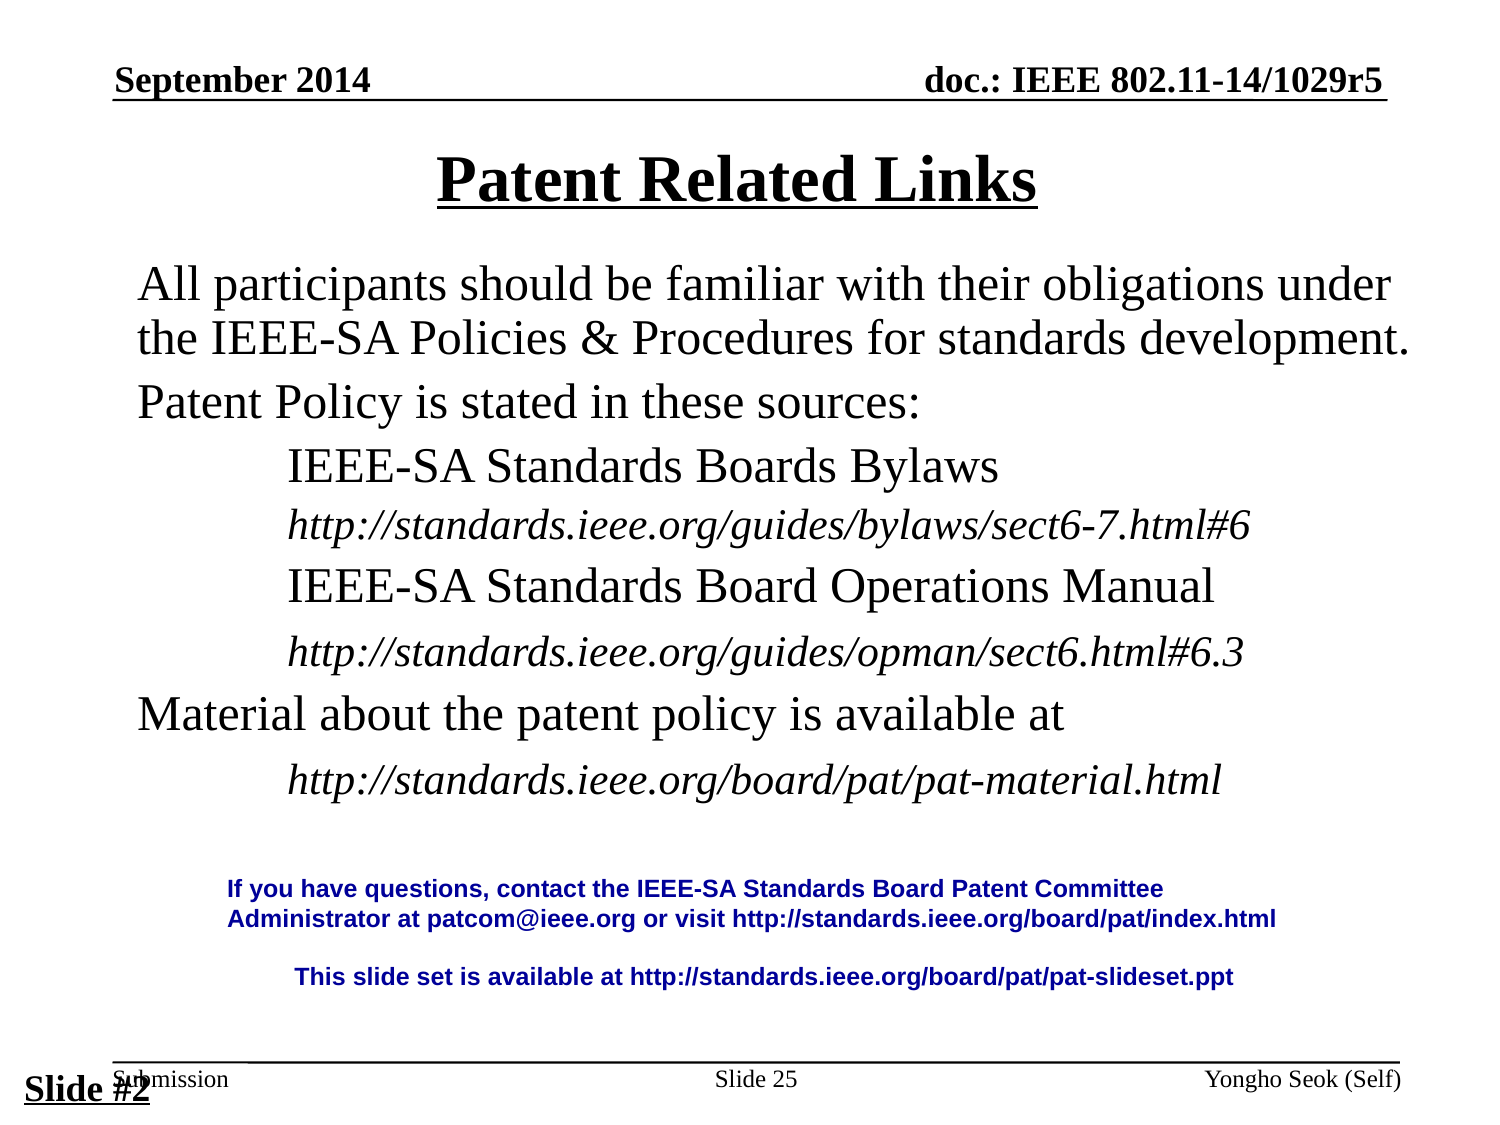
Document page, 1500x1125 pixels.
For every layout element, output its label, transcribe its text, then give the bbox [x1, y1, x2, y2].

list All participants should be familiar with their obligations under the IEEE-SA Policies & Procedures for standards development. Patent Policy is stated in these sources: IEEE-SA Standards Boards Bylaws http://standards.ieee.org/guides/bylaws/sect6-7.html#6 IEEE-SA Standards Board Operations Manual http://standards.ieee.org/guides/opman/sect6.html#6.3 Material about the patent policy is available at http://standards.ieee.org/board/pat/pat-material.html [0, 249, 1476, 826]
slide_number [114, 54, 374, 101]
slide_number Slide 25 [712, 1061, 800, 1093]
title Patent Related Links [99, 112, 1376, 238]
text_box If you have questions, contact the IEEE-SA Standards Board Patent Committee Administrator at patcom@ieee.org or visit http://standards.ieee.org/board/pat/index.html This slide set is available at http://standards.ieee.org/board/pat/pat-slideset.ppt [212, 865, 1325, 998]
text_box Slide #2 [9, 1056, 166, 1116]
footer Yongho Seok (Self) [1201, 1061, 1402, 1093]
